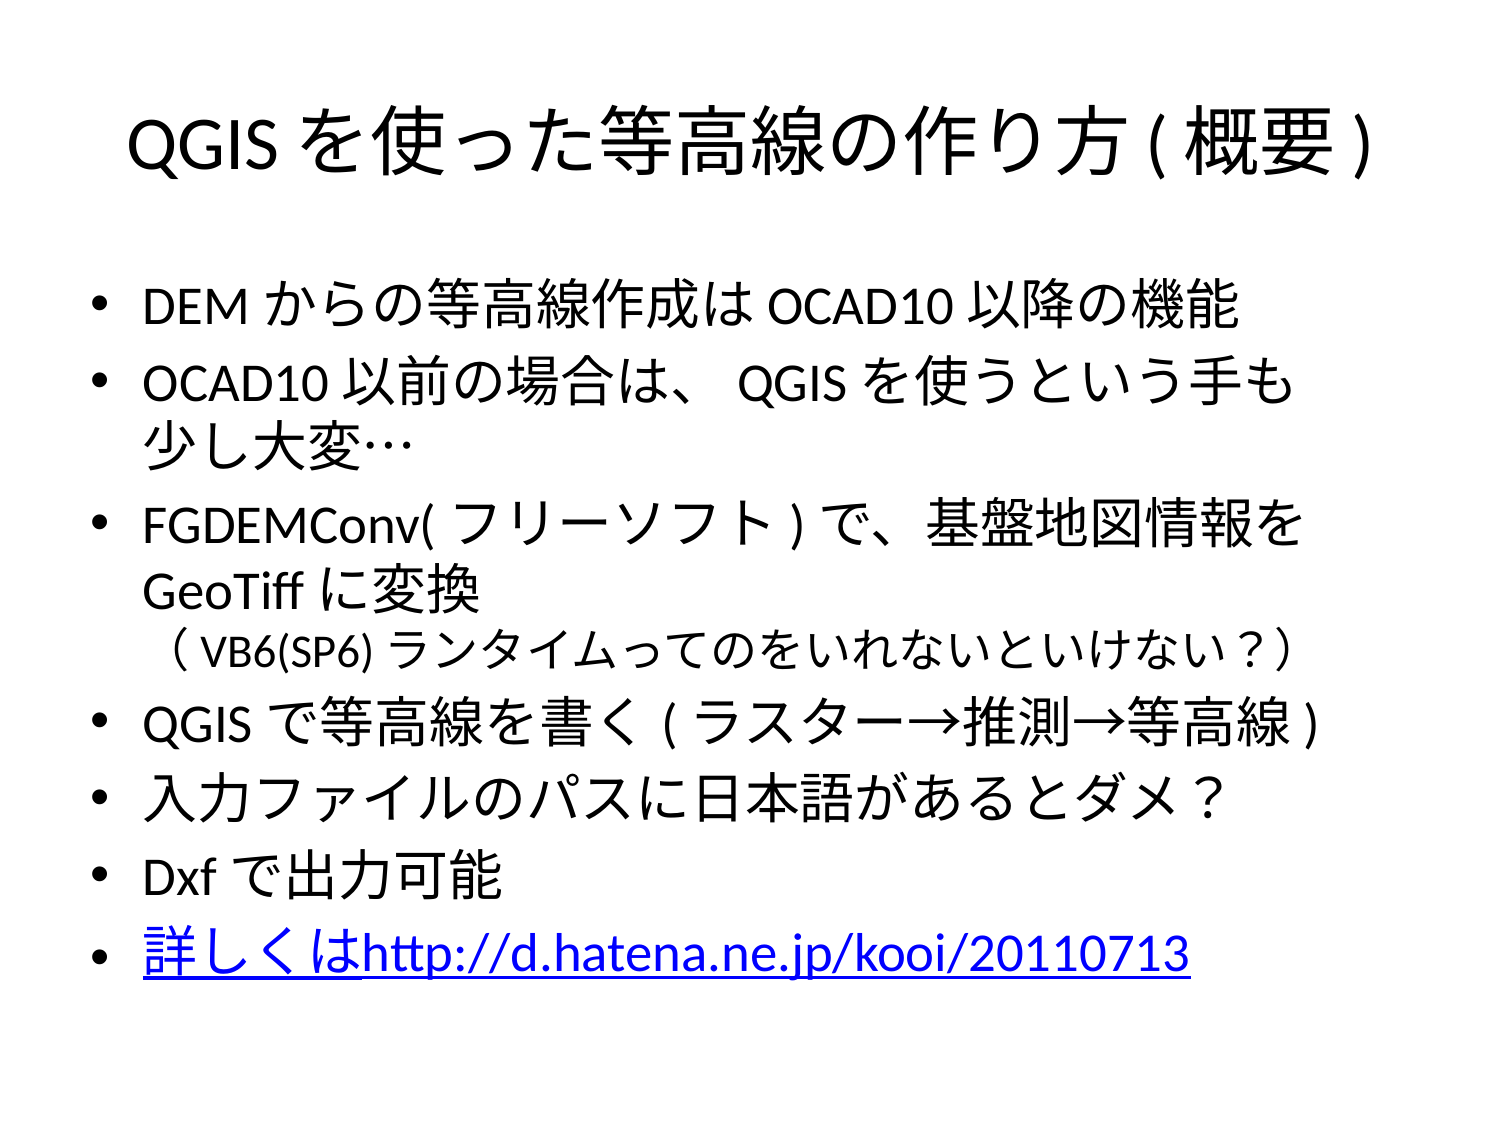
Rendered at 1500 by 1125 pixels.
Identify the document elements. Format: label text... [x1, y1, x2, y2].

title QGISを使った等高線の作り方(概要) [75, 45, 1425, 233]
list DEMからの等高線作成はOCAD10以降の機能 OCAD10以前の場合は、QGISを使うという手も 少し大変… FGDEMConv(フリーソフト)で、基盤地図情報をGeoTiffに変換 （VB6(SP6)ランタイムってのをいれないといけない？） QGISで等高線を書く(ラスター→推測→等高線) 入力ファイルのパスに日本語があるとダメ？ Dxfで出力可能 詳しくはhttp://d.hatena.ne.jp/kooi/20110713 [75, 262, 1425, 1005]
